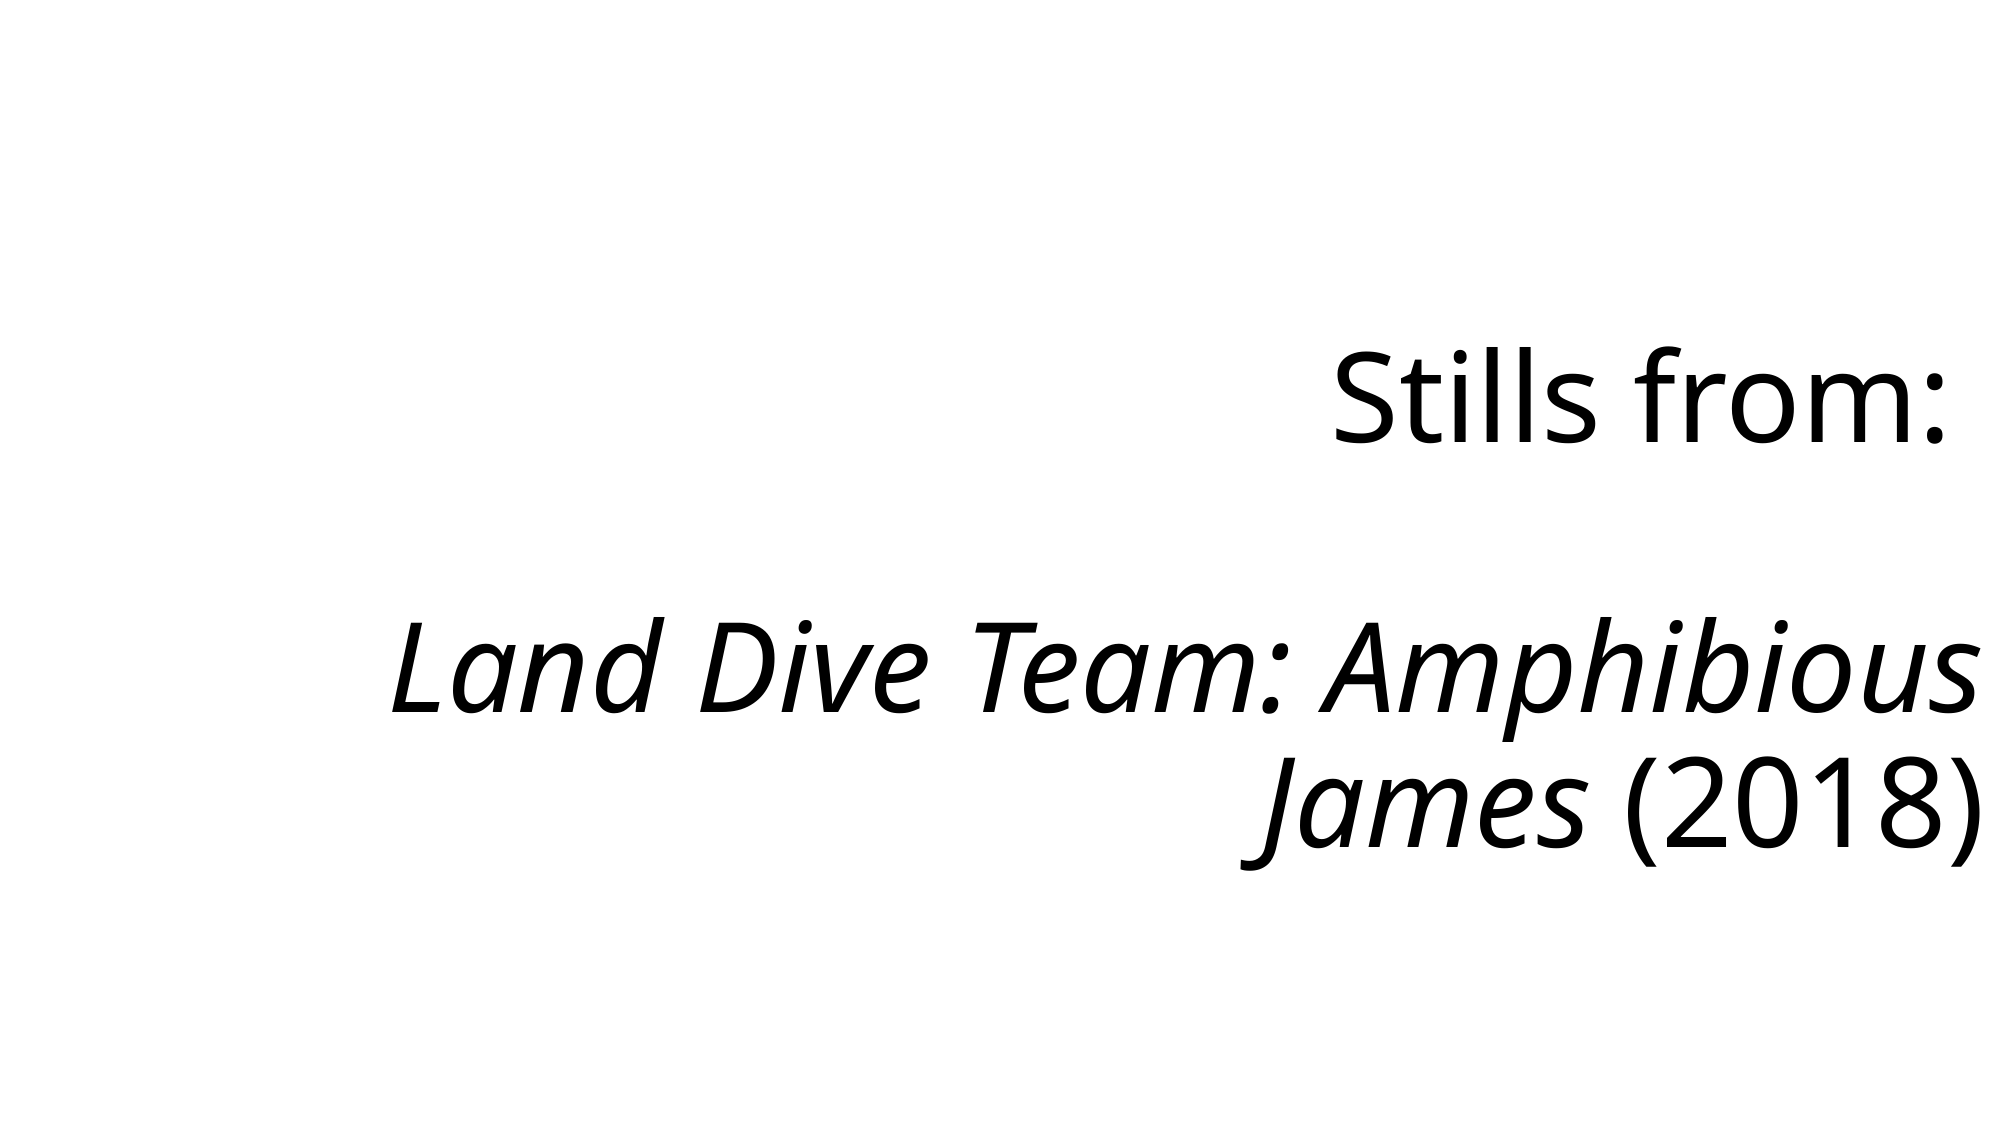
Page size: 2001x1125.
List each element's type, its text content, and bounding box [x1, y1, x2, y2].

title Stills from: Land Dive Team: Amphibious James (2018) [136, 280, 2000, 883]
